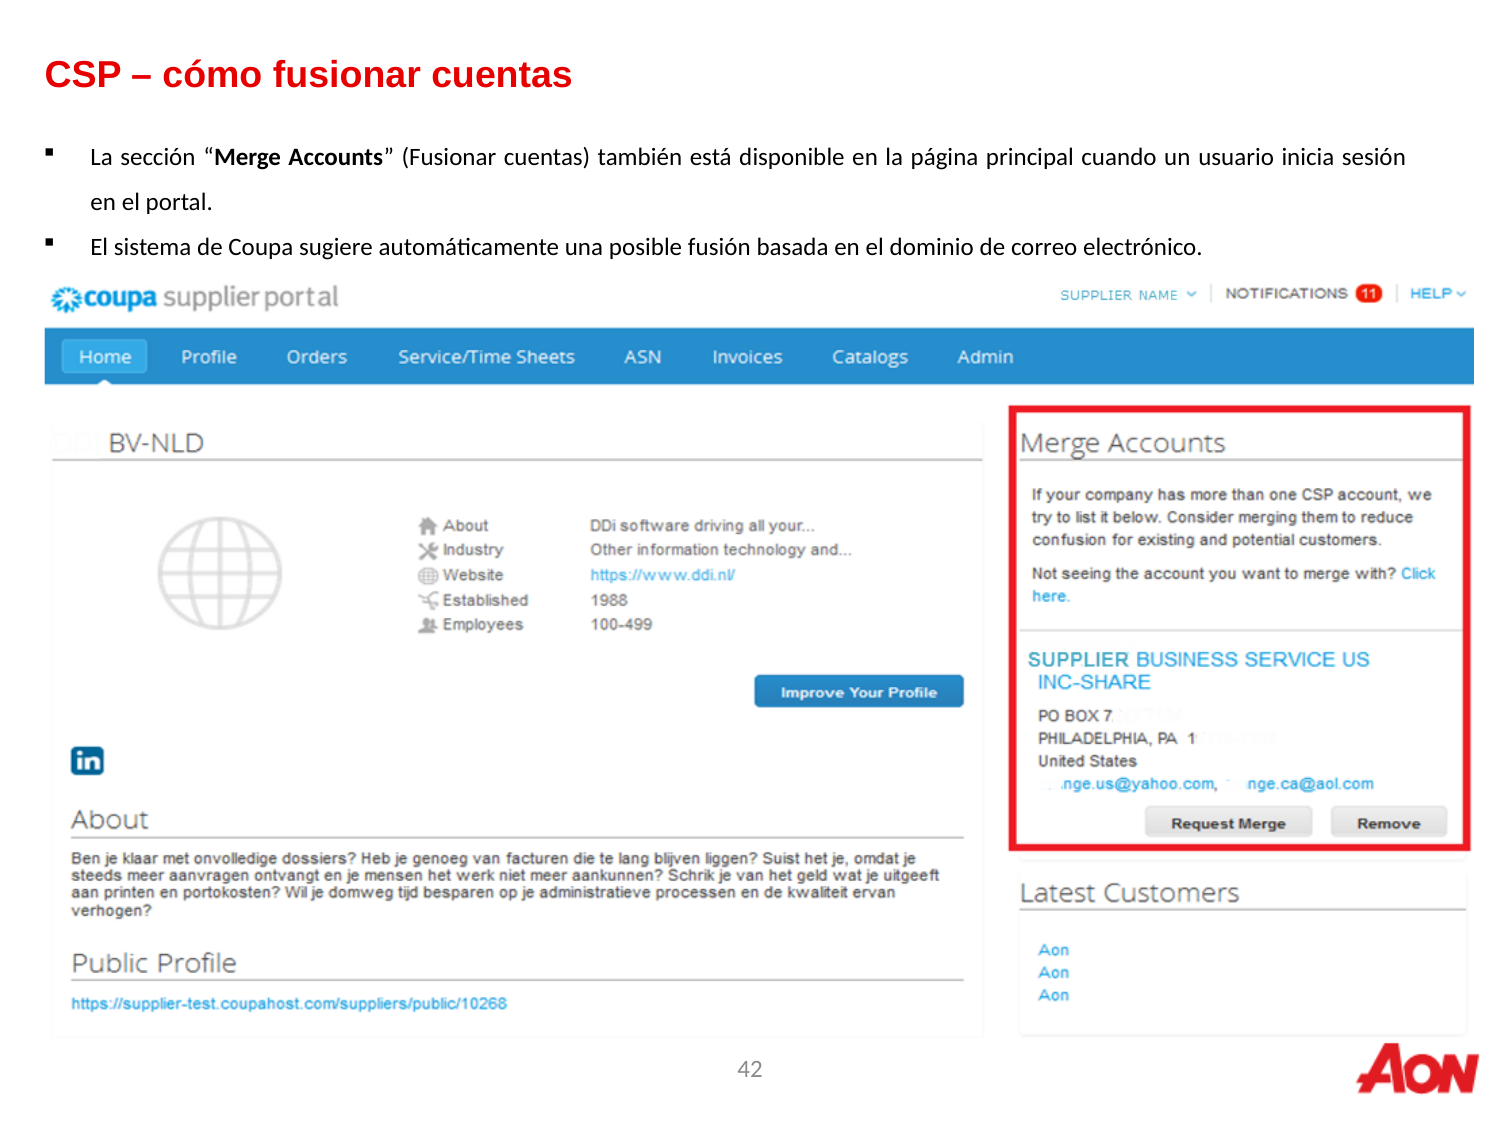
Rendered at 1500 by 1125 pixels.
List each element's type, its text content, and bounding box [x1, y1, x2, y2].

slide_number 42 [575, 1046, 926, 1098]
text_box La sección “Merge Accounts” (Fusionar cuentas) también está disponible en la página principal cuando un usuario inicia sesión en el portal. El sistema de Coupa sugiere automáticamente una posible fusión basada en el dominio de correo electrónico. [28, 118, 1423, 268]
title CSP – cómo fusionar cuentas [29, 29, 1380, 115]
picture [26, 269, 1495, 1111]
